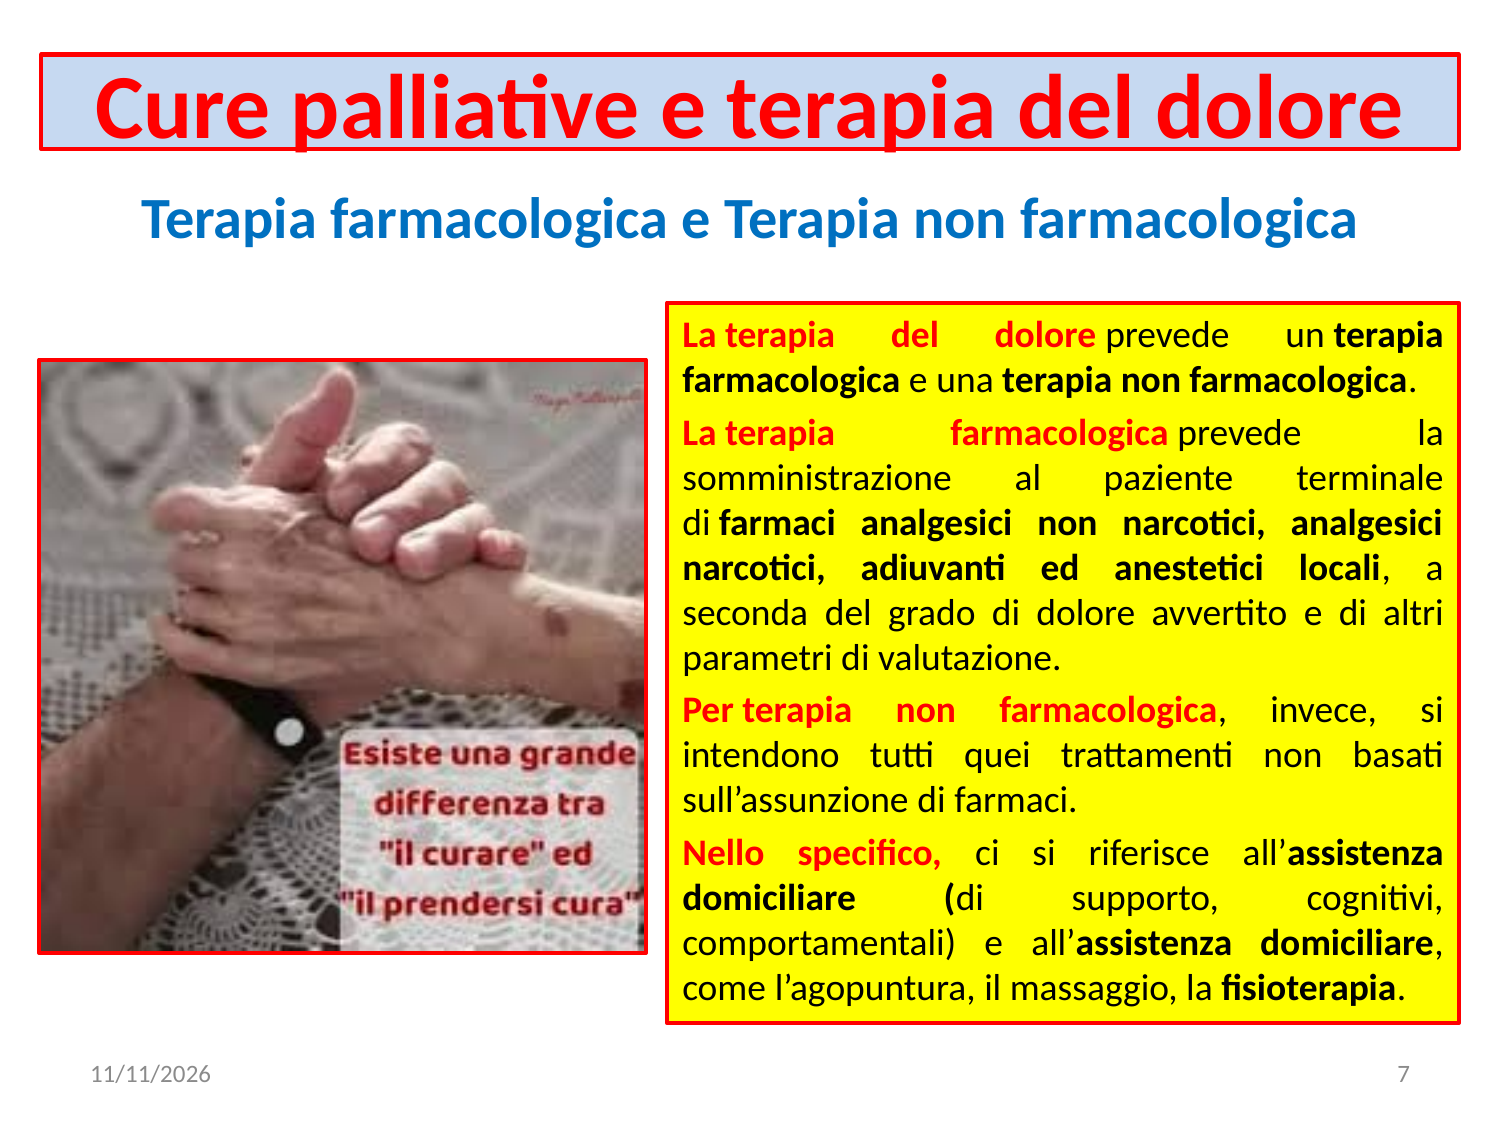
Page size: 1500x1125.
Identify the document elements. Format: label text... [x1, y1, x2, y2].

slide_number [75, 1042, 425, 1103]
picture [41, 361, 644, 951]
slide_number 7 [1074, 1042, 1425, 1103]
subtitle La terapia del dolore prevede un terapia farmacologica e una terapia non farmacologica. La terapia farmacologica prevede la somministrazione al paziente terminale di farmaci analgesici non narcotici, analgesici narcotici, adiuvanti ed anestetici locali, a seconda del grado di dolore avvertito e di altri parametri di valutazione. Per terapia non farmacologica, invece, si intendono tutti quei trattamenti non basati sull’assunzione di farmaci. Nello specifico, ci si riferisce all’assistenza domiciliare (di supporto, cognitivi, comportamentali) e all’assistenza domiciliare, come l’agopuntura, il massaggio, la fisioterapia. [667, 302, 1459, 1024]
title Cure palliative e terapia del dolore [41, 54, 1459, 149]
text_box Terapia farmacologica e Terapia non farmacologica [41, 172, 1459, 258]
